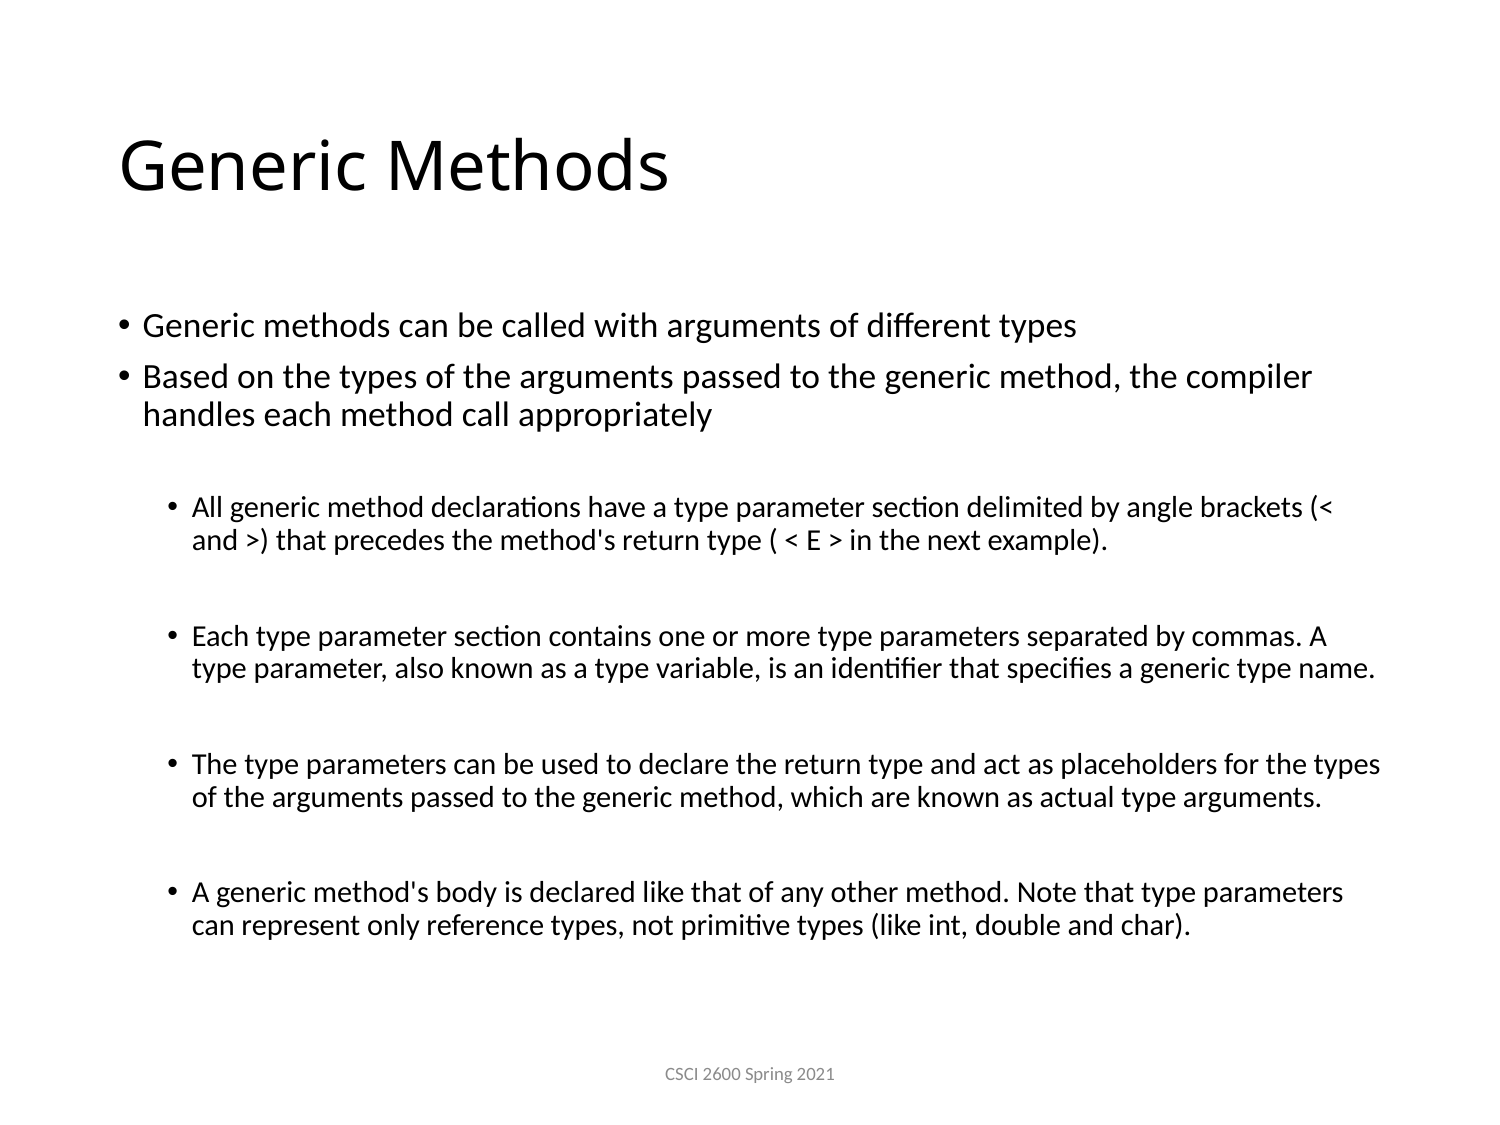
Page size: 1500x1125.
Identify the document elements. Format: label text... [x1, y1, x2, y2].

title Generic Methods [103, 59, 1397, 278]
list Generic methods can be called with arguments of different types Based on the types of the arguments passed to the generic method, the compiler handles each method call appropriately All generic method declarations have a type parameter section delimited by angle brackets (< and >) that precedes the method's return type ( < E > in the next example). Each type parameter section contains one or more type parameters separated by commas. A type parameter, also known as a type variable, is an identifier that specifies a generic type name. The type parameters can be used to declare the return type and act as placeholders for the types of the arguments passed to the generic method, which are known as actual type arguments. A generic method's body is declared like that of any other method. Note that type parameters can represent only reference types, not primitive types (like int, double and char). [103, 299, 1397, 1014]
footer CSCI 2600 Spring 2021 [496, 1042, 1004, 1103]
